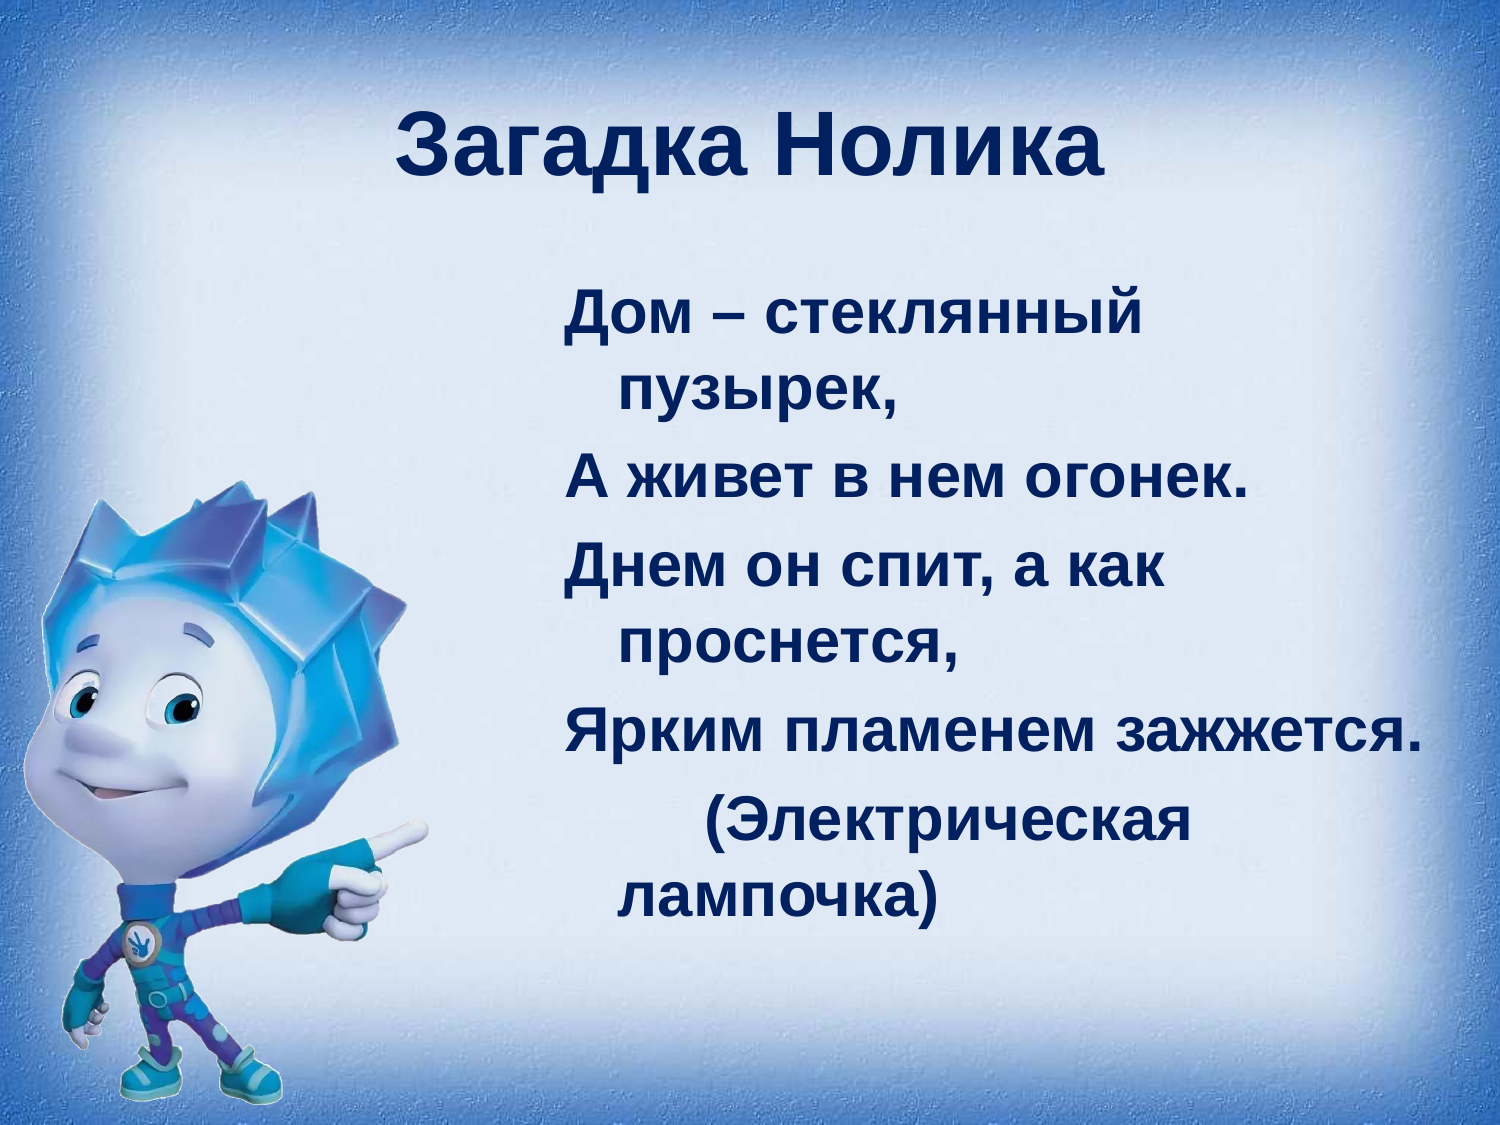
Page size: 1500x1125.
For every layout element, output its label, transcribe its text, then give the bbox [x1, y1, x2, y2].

list Дом – стеклянный пузырек, А живет в нем огонек. Днем он спит, а как проснется, Ярким пламенем зажжется. (Электрическая лампочка) [549, 262, 1447, 1000]
title Загадка Нолика [75, 45, 1425, 233]
picture [0, 0, 1500, 1125]
